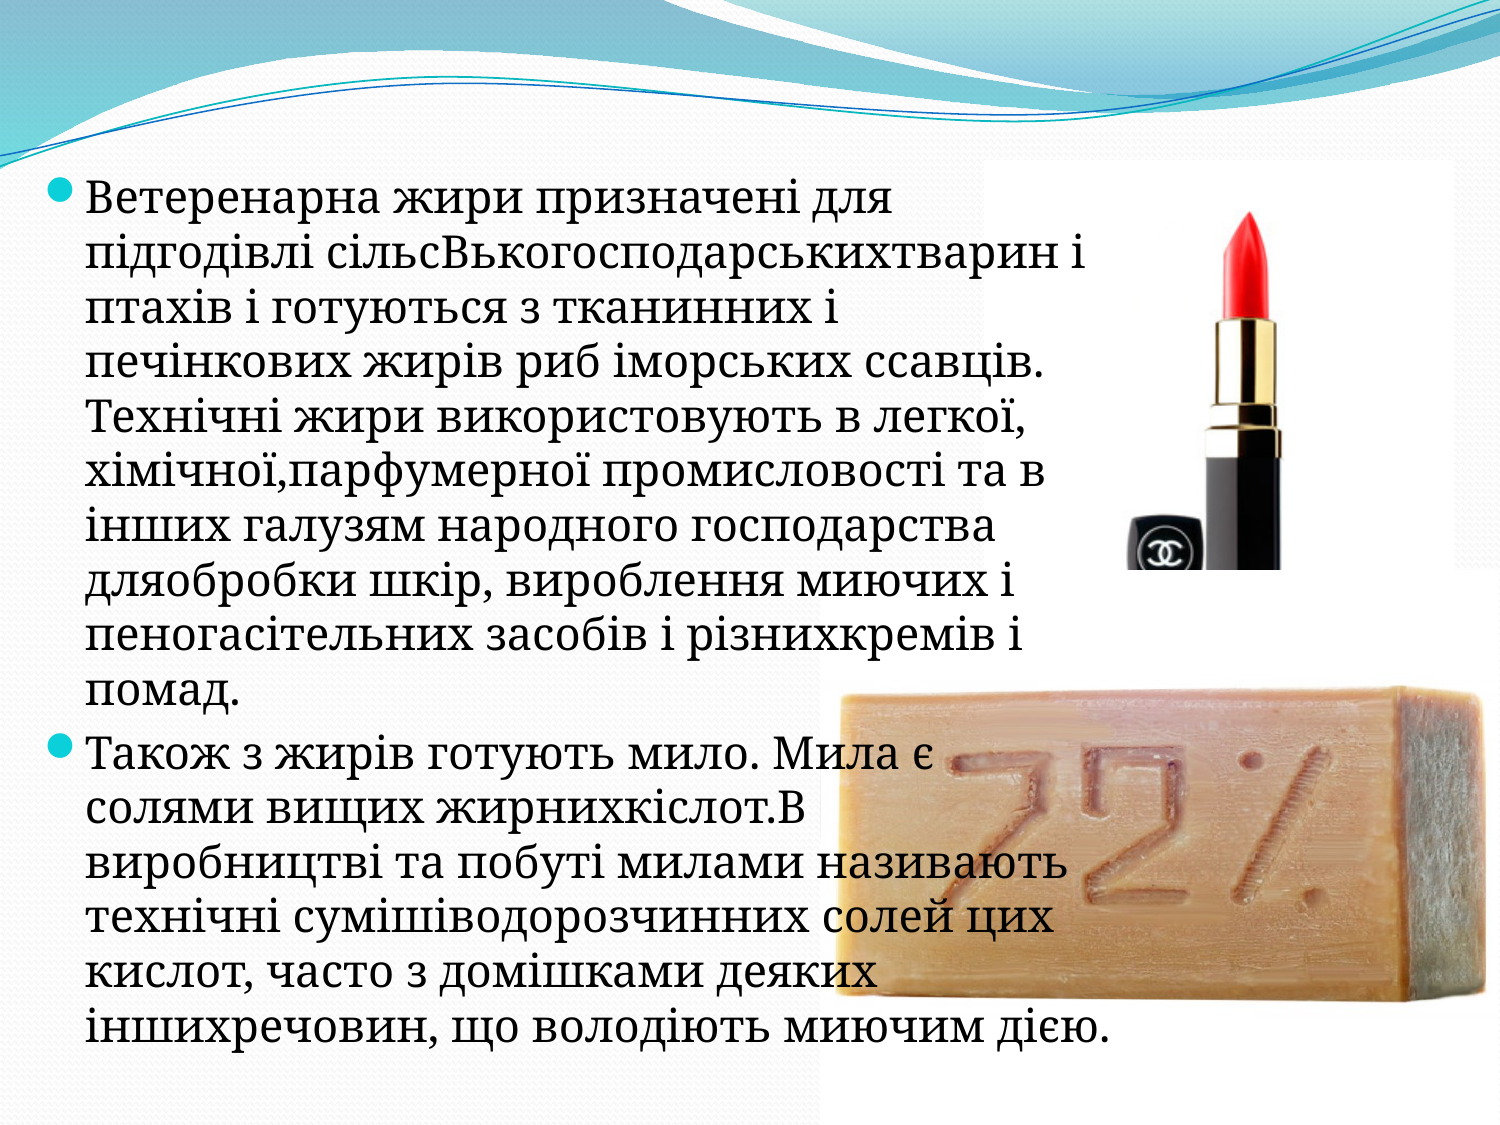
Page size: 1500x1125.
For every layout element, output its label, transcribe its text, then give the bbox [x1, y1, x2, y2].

list Ветеренарна жири призначені для підгодівлі сільсВькогосподарськихтварин і птахів і готуються з тканинних і печінкових жирів риб іморських ссавців. Технічні жири використовують в легкої, хімічної,парфумерної промисловості та в інших галузям народного господарства дляобробки шкір, вироблення миючих і пеногасітельних засобів і різнихкремів і помад. Також з жирів готують мило. Мила є солями вищих жирнихкіслот.В виробництві та побуті милами називають технічні сумішіводорозчинних солей цих кислот, часто з домішками деяких іншихречовин, що володіють миючим дією. [29, 160, 984, 1071]
picture [820, 160, 1499, 1125]
